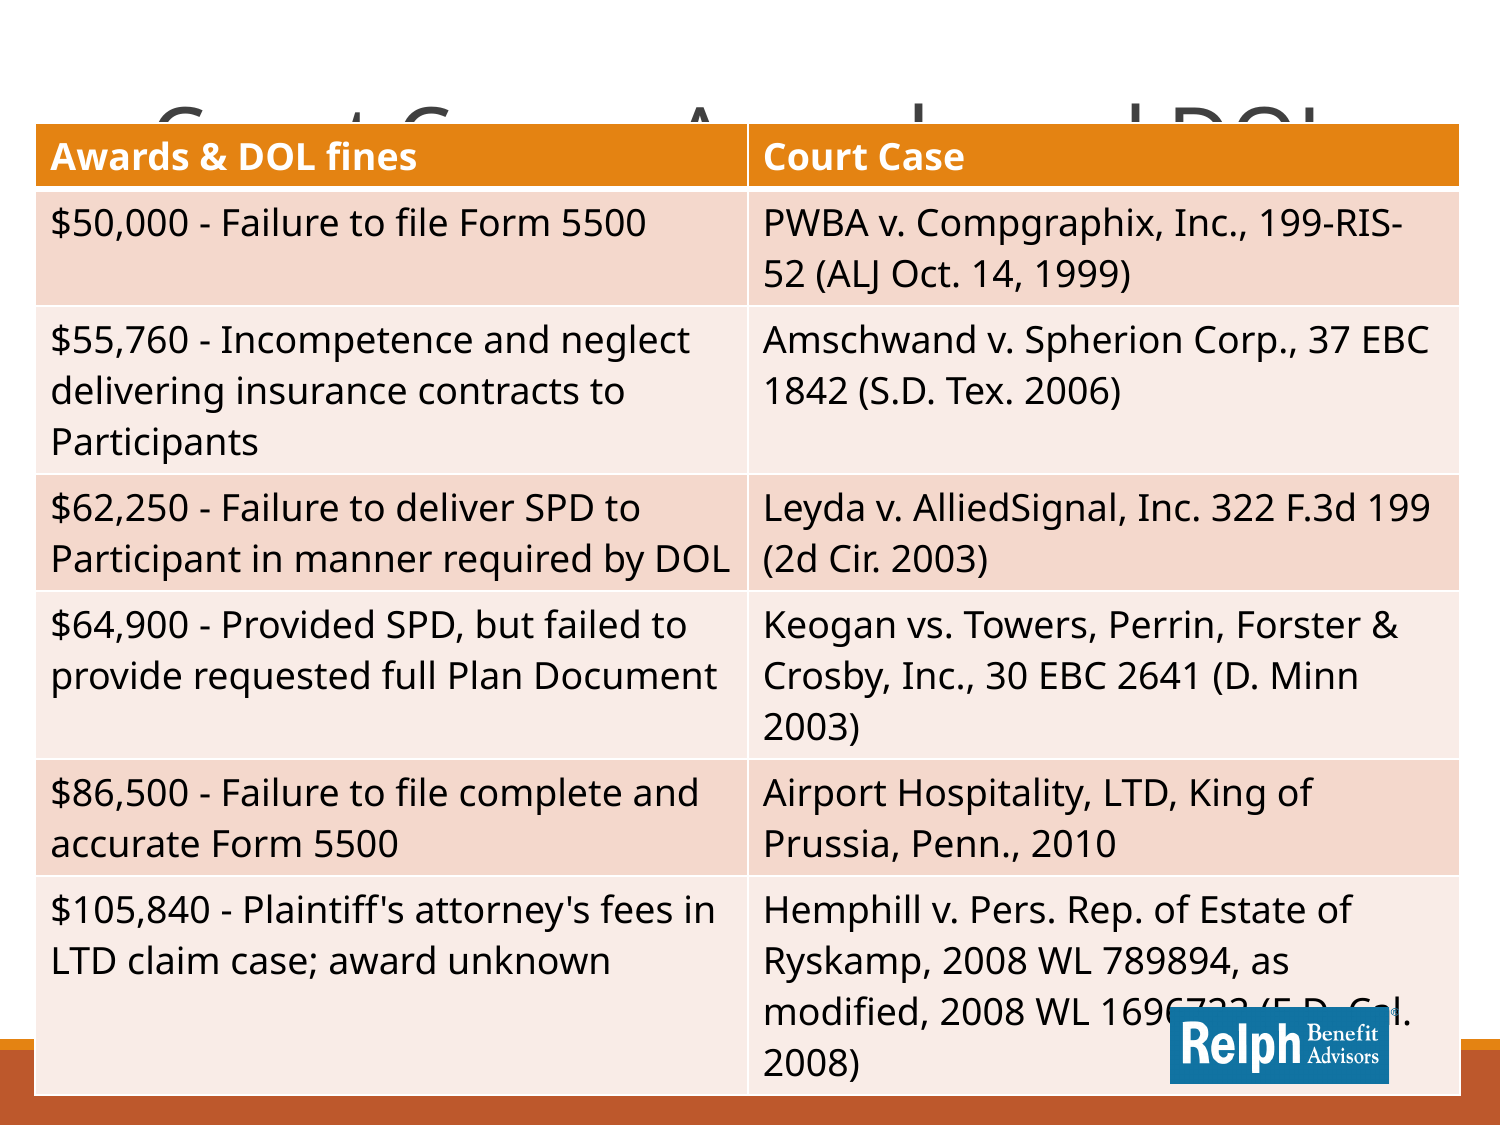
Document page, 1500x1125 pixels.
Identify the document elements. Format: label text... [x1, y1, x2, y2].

title Court Cases, Awards and DOL Fines [135, 47, 1373, 122]
table_header Court Case [749, 124, 1459, 186]
table_cell $55,760 - Incompetence and neglect delivering insurance contracts to Participants [36, 307, 747, 473]
picture [1169, 1006, 1399, 1085]
table_cell Amschwand v. Spherion Corp., 37 EBC 1842 (S.D. Tex. 2006) [749, 307, 1459, 473]
table_cell Keogan vs. Towers, Perrin, Forster & Crosby, Inc., 30 EBC 2641 (D. Minn 2003) [749, 592, 1459, 758]
table_cell Hemphill v. Pers. Rep. of Estate of Ryskamp, 2008 WL 789894, as modified, 2008 WL 1696722 (E.D. Cal. 2008) [749, 877, 1459, 1094]
table_cell Airport Hospitality, LTD, King of Prussia, Penn., 2010 [749, 760, 1459, 875]
table_cell $105,840 - Plaintiff's attorney's fees in LTD claim case; award unknown [36, 877, 747, 1094]
table_cell $64,900 - Provided SPD, but failed to provide requested full Plan Document [36, 592, 747, 758]
table_header Awards & DOL fines [36, 124, 747, 186]
table_cell $50,000 - Failure to file Form 5500 [36, 192, 747, 305]
table_cell $86,500 - Failure to file complete and accurate Form 5500 [36, 760, 747, 875]
table_cell PWBA v. Compgraphix, Inc., 199-RIS-52 (ALJ Oct. 14, 1999) [749, 192, 1459, 305]
table_cell $62,250 - Failure to deliver SPD to Participant in manner required by DOL [36, 475, 747, 590]
table_cell Leyda v. AlliedSignal, Inc. 322 F.3d 199 (2d Cir. 2003) [749, 475, 1459, 590]
